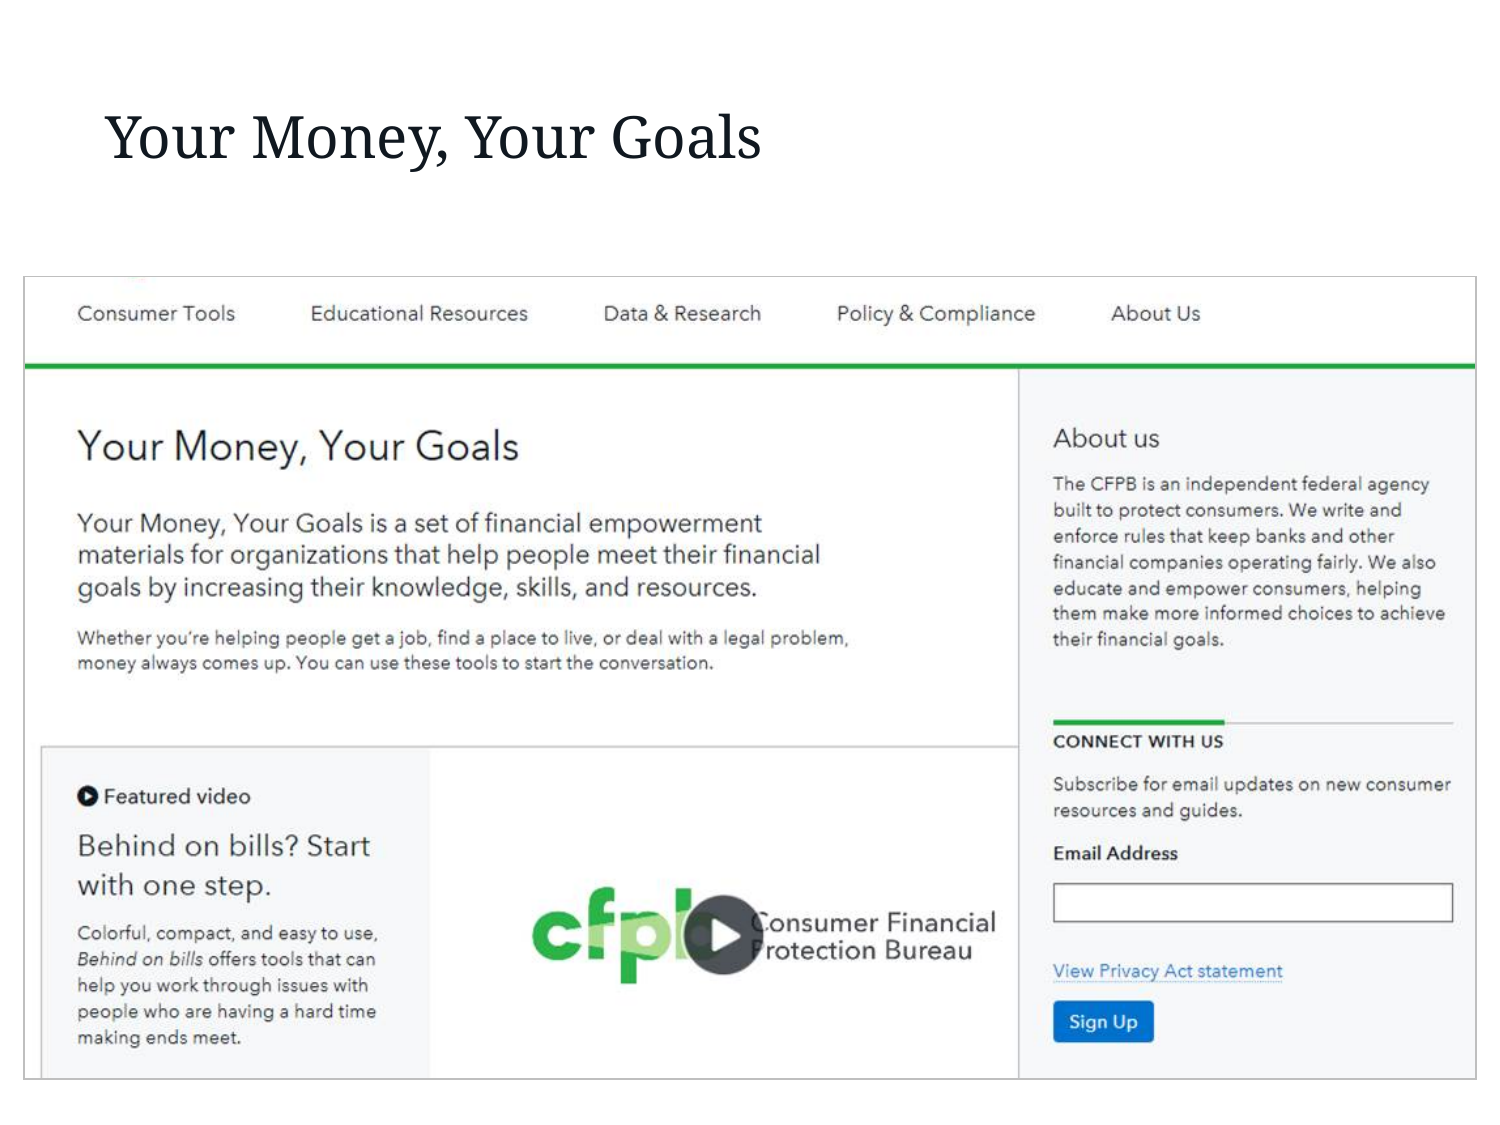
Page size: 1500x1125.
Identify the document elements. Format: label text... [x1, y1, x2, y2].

title Your Money, Your Goals [90, 74, 1410, 197]
picture [24, 276, 1476, 1079]
